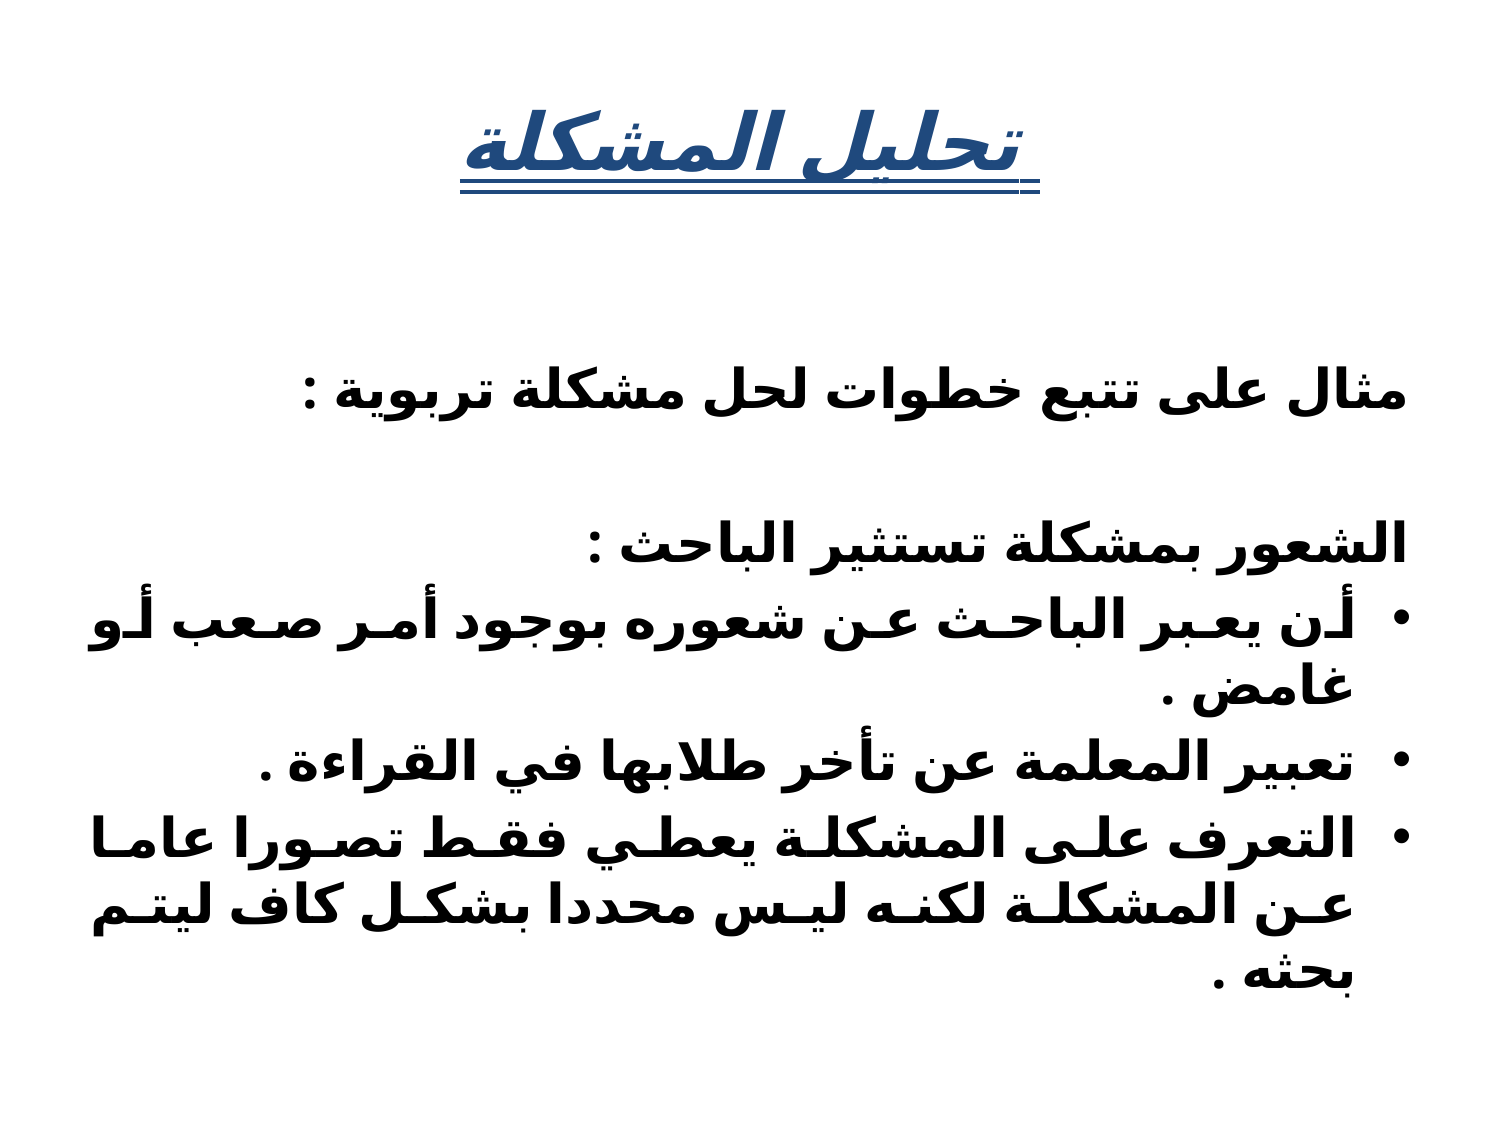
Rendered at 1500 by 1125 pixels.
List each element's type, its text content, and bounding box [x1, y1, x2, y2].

list مثال على تتبع خطوات لحل مشكلة تربوية : الشعور بمشكلة تستثير الباحث : أن يعبر الباحث عن شعوره بوجود أمر صعب أو غامض . تعبير المعلمة عن تأخر طلابها في القراءة . التعرف على المشكلة يعطي فقط تصورا عاما عن المشكلة لكنه ليس محددا بشكل كاف ليتم بحثه . [75, 270, 1425, 1013]
title تحليل المشكلة [75, 45, 1425, 233]
